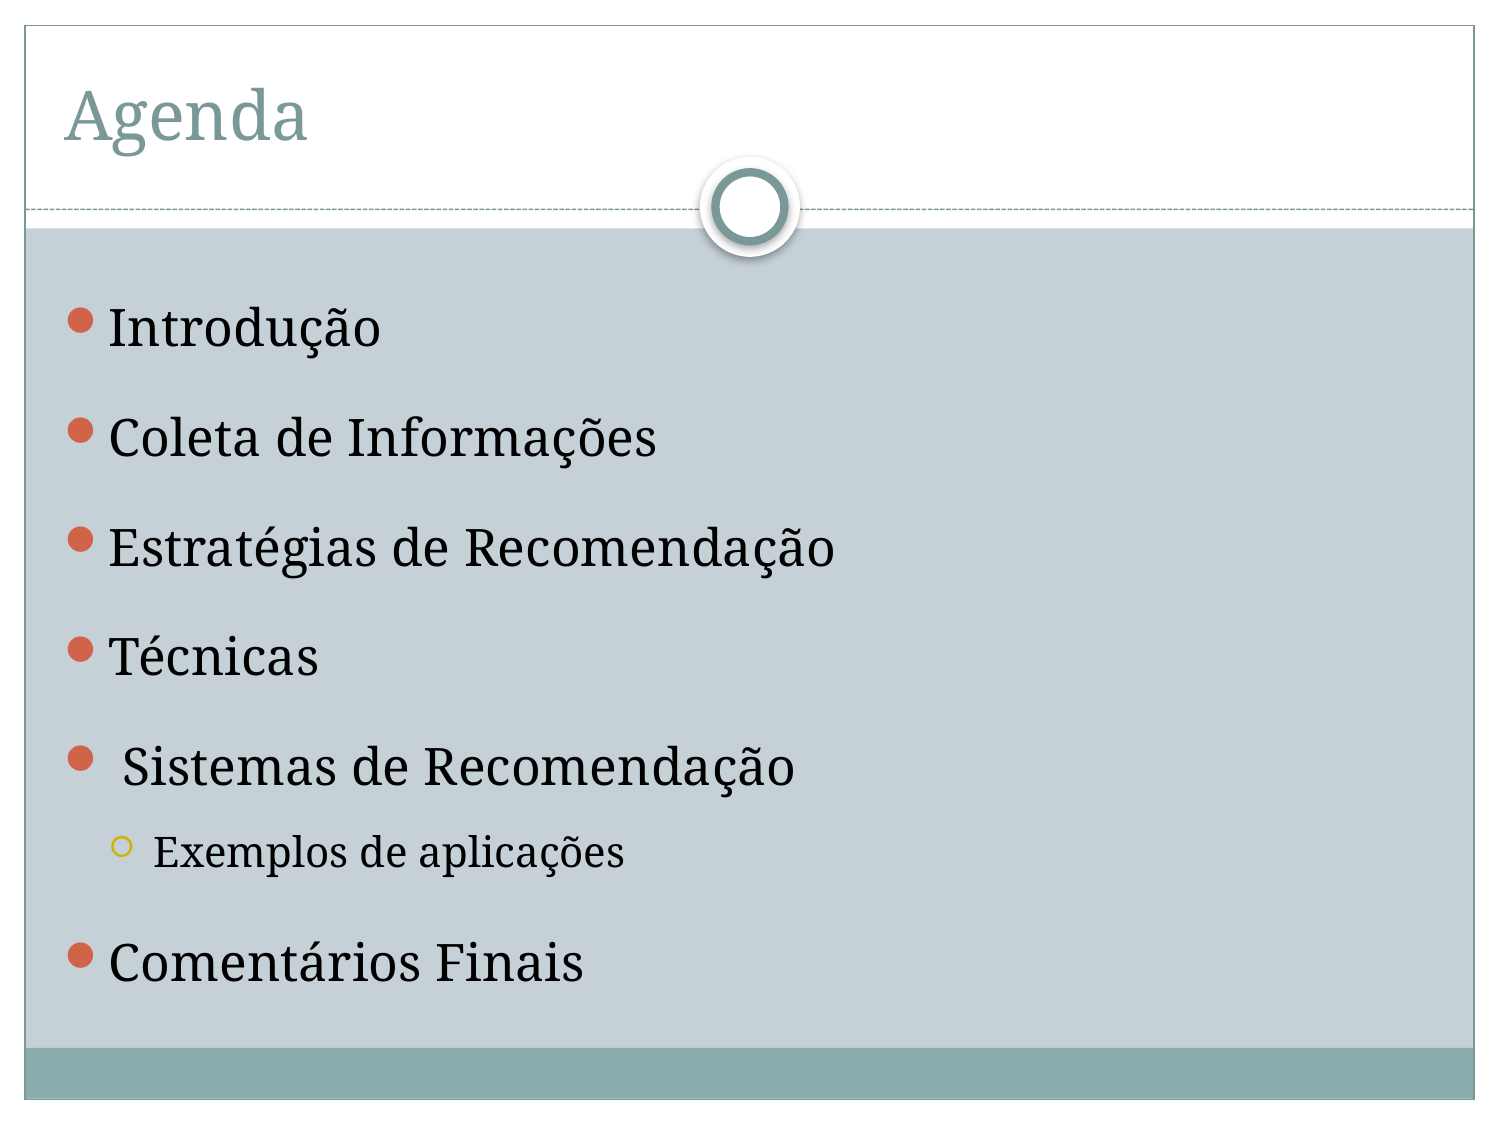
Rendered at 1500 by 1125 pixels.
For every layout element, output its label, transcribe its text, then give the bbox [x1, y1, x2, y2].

list Introdução Coleta de Informações Estratégias de Recomendação Técnicas Sistemas de Recomendação Exemplos de aplicações Comentários Finais [49, 250, 1445, 1001]
title Agenda [49, 37, 1450, 162]
